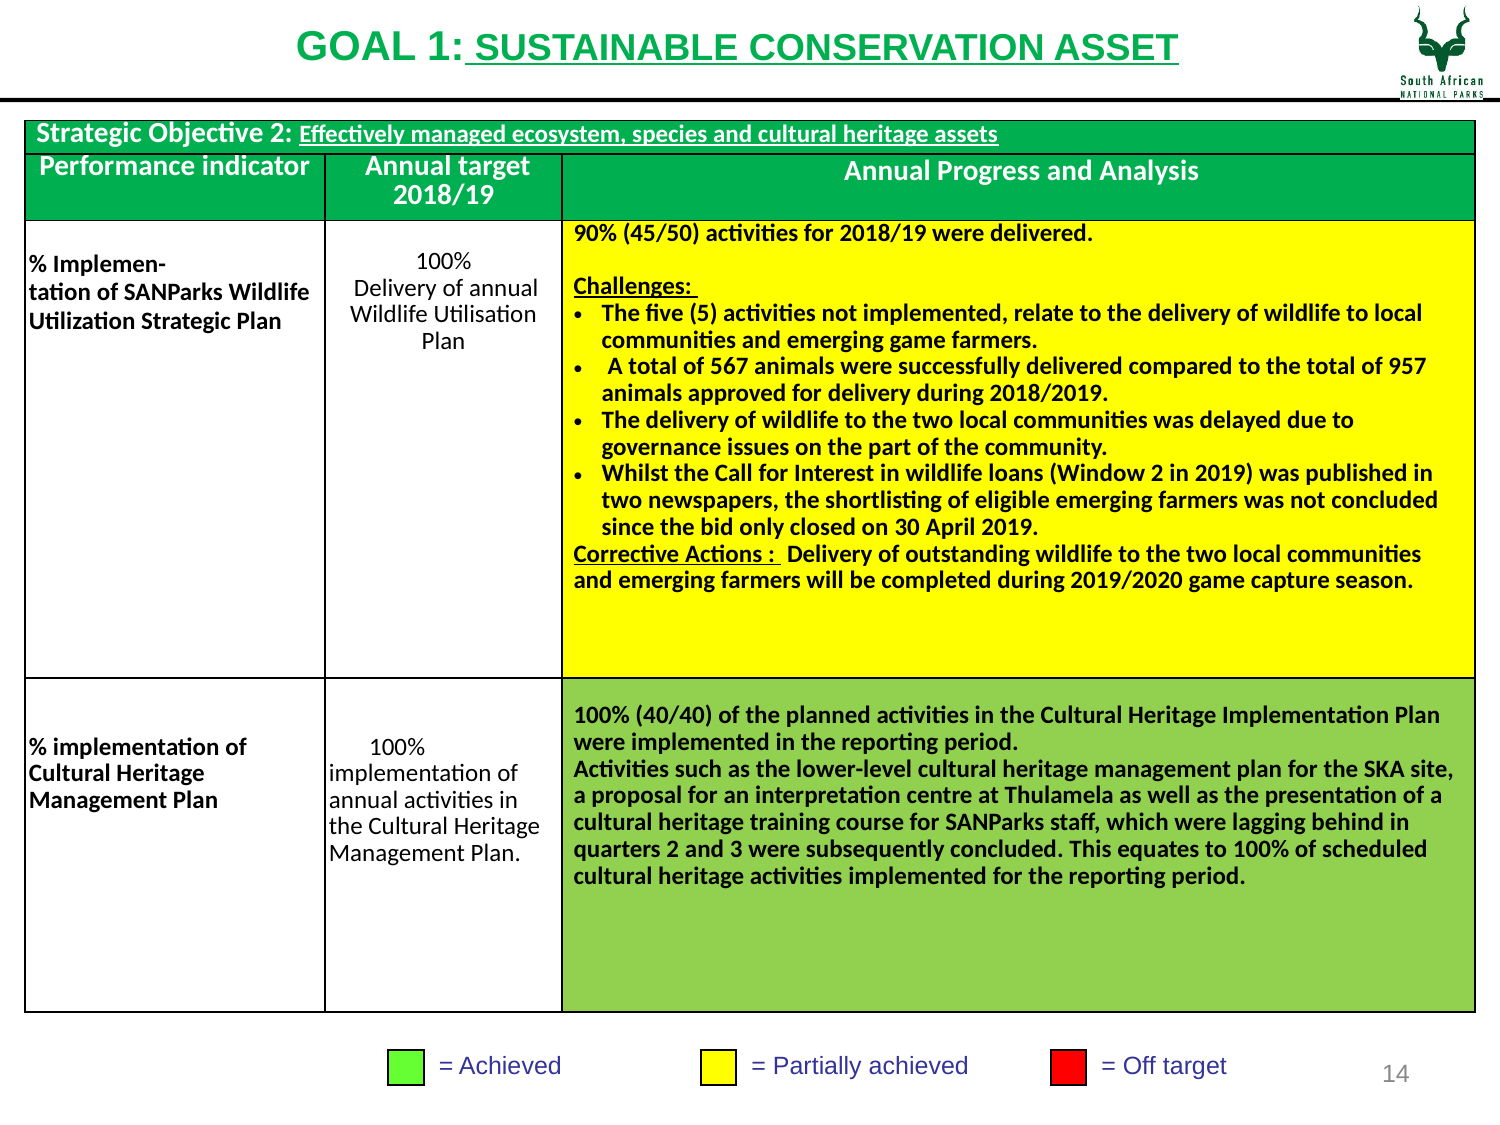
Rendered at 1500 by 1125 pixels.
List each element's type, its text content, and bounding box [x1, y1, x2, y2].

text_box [388, 1049, 1087, 1086]
table_header Strategic Objective 2: Effectively managed ecosystem, species and cultural heritage assets [26, 121, 1474, 153]
table_cell % Implemen- tation of SANParks Wildlife Utilization Strategic Plan [26, 221, 324, 677]
title GOAL 1: SUSTAINABLE CONSERVATION ASSET [0, 12, 1394, 75]
table_cell 90% (45/50) activities for 2018/19 were delivered. Challenges: The five (5) activities not implemented, relate to the delivery of wildlife to local communities and emerging game farmers. A total of 567 animals were successfully delivered compared to the total of 957 animals approved for delivery during 2018/2019. The delivery of wildlife to the two local communities was delayed due to governance issues on the part of the community. Whilst the Call for Interest in wildlife loans (Window 2 in 2019) was published in two newspapers, the shortlisting of eligible emerging farmers was not concluded since the bid only closed on 30 April 2019. Corrective Actions : Delivery of outstanding wildlife to the two local communities and emerging farmers will be completed during 2019/2020 game capture season. [563, 221, 1474, 677]
slide_number 14 [1074, 1042, 1425, 1103]
table_cell 100% Delivery of annual Wildlife Utilisation Plan [326, 221, 561, 677]
table_cell Annual Progress and Analysis [563, 155, 1474, 220]
table_cell % implementation of Cultural Heritage Management Plan [26, 679, 324, 1011]
picture [1399, 4, 1483, 101]
table_cell 100% implementation of annual activities in the Cultural Heritage Management Plan. [326, 679, 561, 1011]
table_cell Performance indicator [26, 155, 324, 220]
table_cell 100% (40/40) of the planned activities in the Cultural Heritage Implementation Plan were implemented in the reporting period. Activities such as the lower-level cultural heritage management plan for the SKA site, a proposal for an interpretation centre at Thulamela as well as the presentation of a cultural heritage training course for SANParks staff, which were lagging behind in quarters 2 and 3 were subsequently concluded. This equates to 100% of scheduled cultural heritage activities implemented for the reporting period. [563, 679, 1474, 1011]
table_cell Annual target 2018/19 [326, 155, 561, 220]
